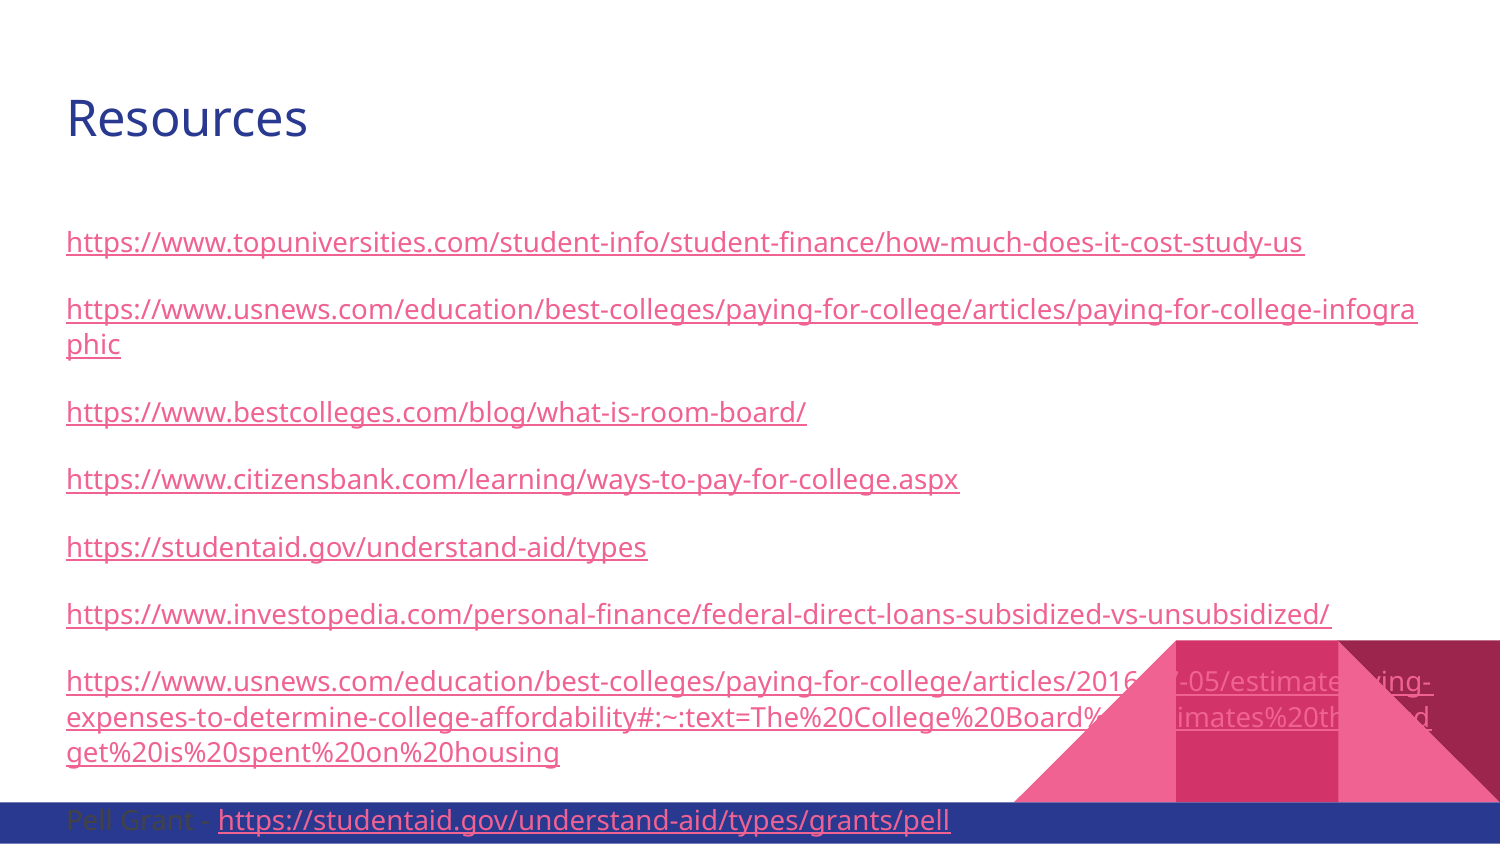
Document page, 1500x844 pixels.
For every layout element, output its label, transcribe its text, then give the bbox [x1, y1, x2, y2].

list https://www.topuniversities.com/student-info/student-finance/how-much-does-it-cost-study-us https://www.usnews.com/education/best-colleges/paying-for-college/articles/paying-for-college-infographic https://www.bestcolleges.com/blog/what-is-room-board/ https://www.citizensbank.com/learning/ways-to-pay-for-college.aspx https://studentaid.gov/understand-aid/types https://www.investopedia.com/personal-finance/federal-direct-loans-subsidized-vs-unsubsidized/ https://www.usnews.com/education/best-colleges/paying-for-college/articles/2016-07-05/estimate-living-expenses-to-determine-college-affordability#:~:text=The%20College%20Board%20estimates%20that,budget%20is%20spent%20on%20housing Pell Grant - https://studentaid.gov/understand-aid/types/grants/pell [51, 201, 1449, 750]
title Resources [51, 67, 1449, 167]
